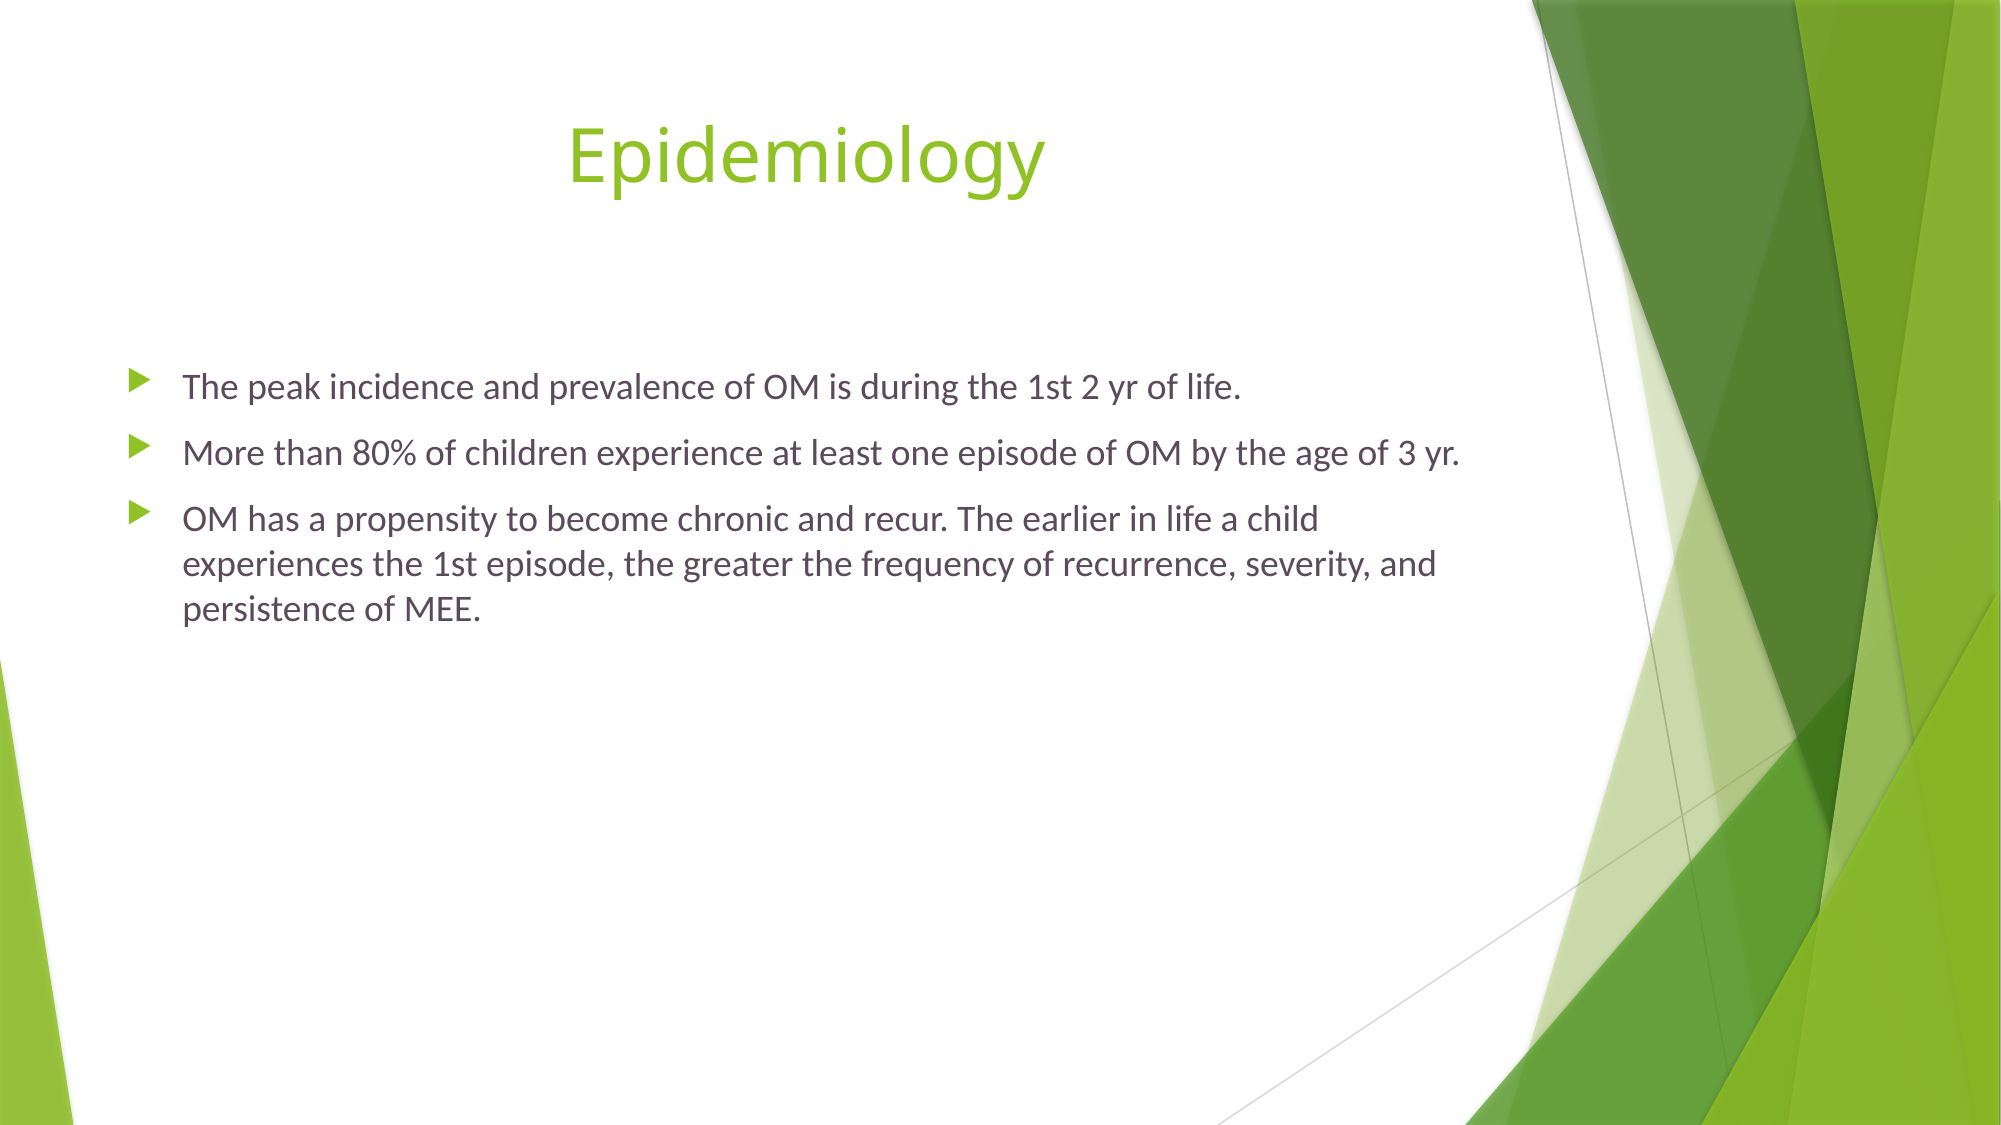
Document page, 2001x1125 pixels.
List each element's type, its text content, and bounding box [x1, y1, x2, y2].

title Epidemiology [111, 99, 1522, 317]
list The peak incidence and prevalence of OM is during the 1st 2 yr of life. More than 80% of children experience at least one episode of OM by the age of 3 yr. OM has a propensity to become chronic and recur. The earlier in life a child experiences the 1st episode, the greater the frequency of recurrence, severity, and persistence of MEE. [111, 354, 1522, 992]
